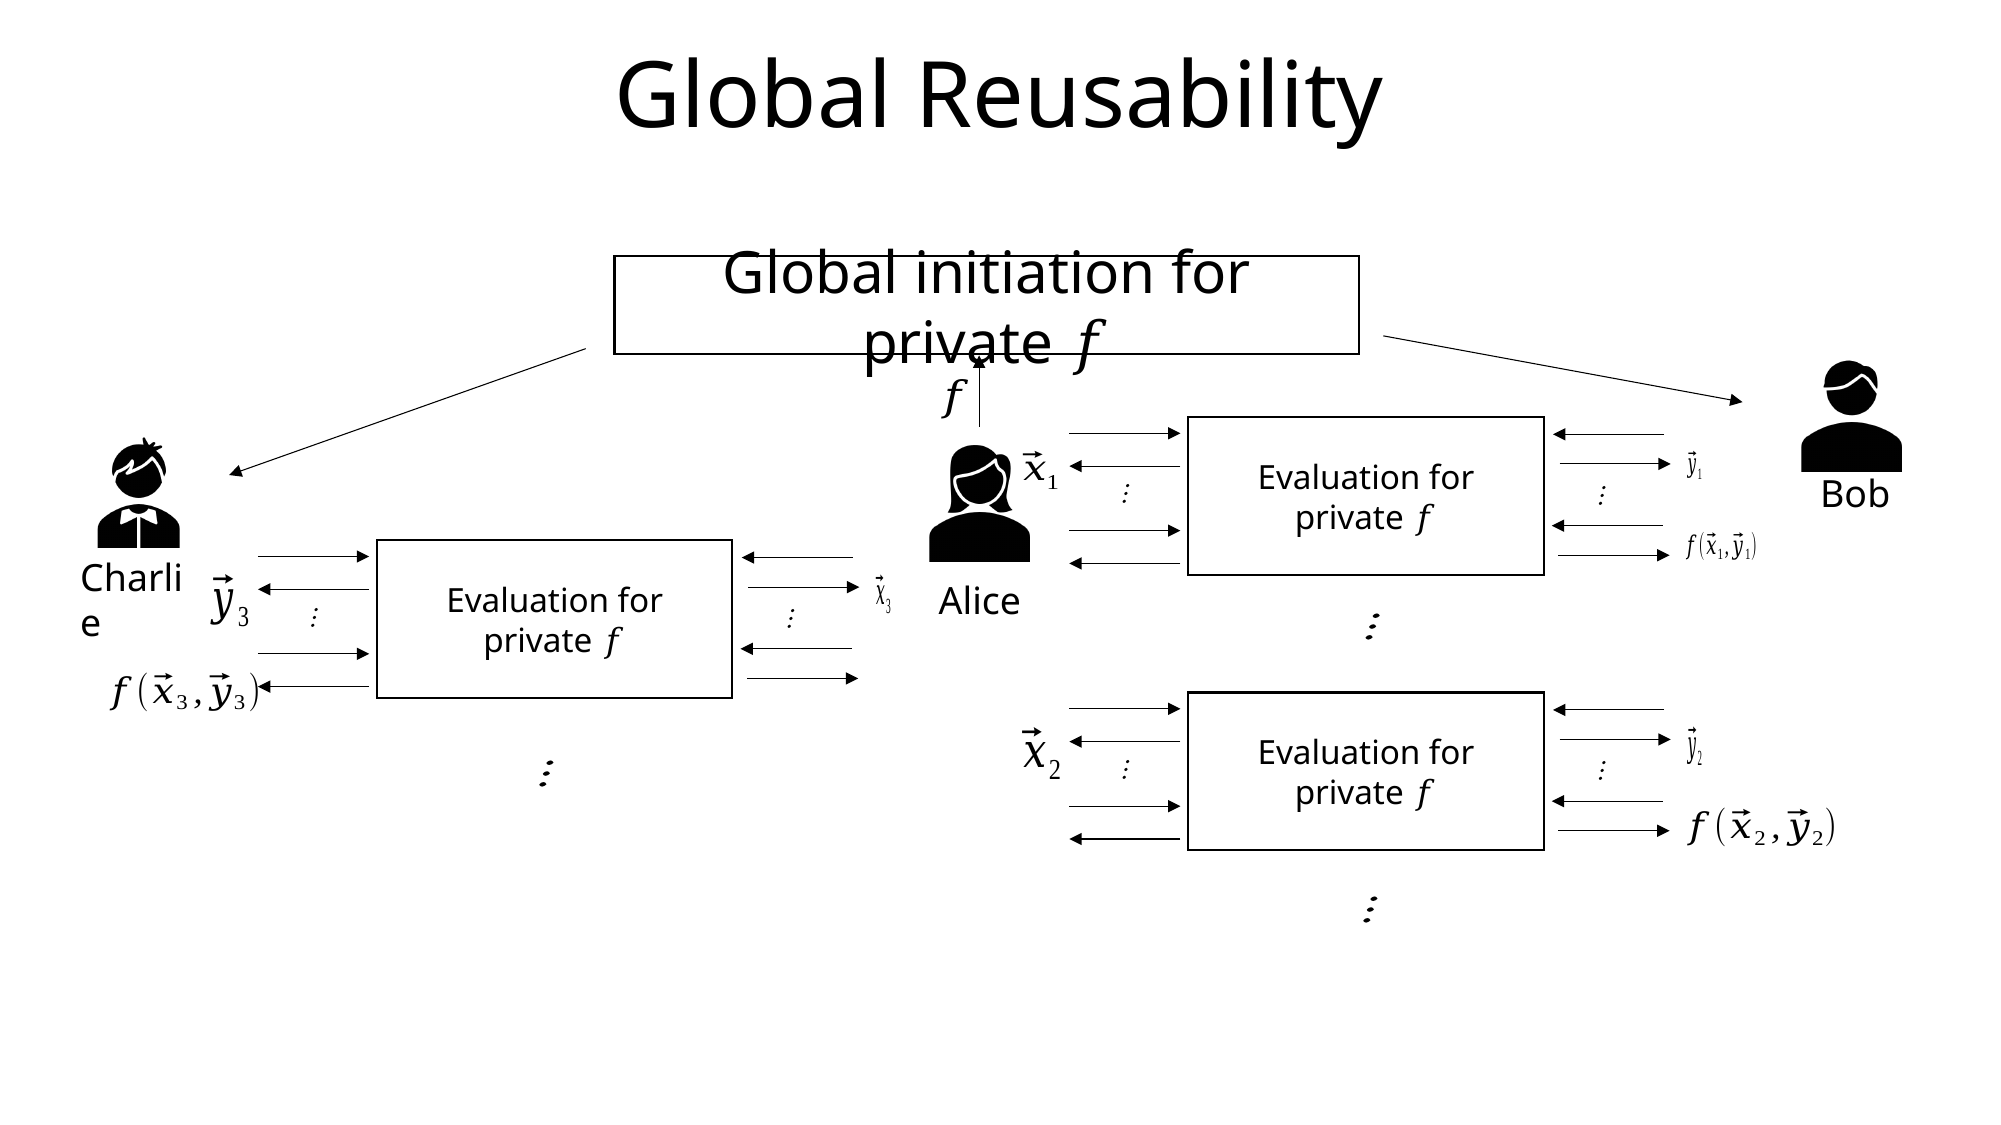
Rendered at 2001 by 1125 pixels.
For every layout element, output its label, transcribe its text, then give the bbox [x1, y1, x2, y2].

text_box Charlie [65, 570, 107, 651]
picture [1776, 343, 1927, 494]
text_box Global Reusability [554, 28, 1446, 154]
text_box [1020, 692, 1838, 852]
picture [63, 419, 214, 570]
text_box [107, 540, 891, 716]
text_box Alice [923, 584, 1040, 630]
text_box Global initiation for private 𝑓 [613, 255, 1360, 355]
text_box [1383, 335, 1743, 403]
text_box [1020, 416, 1758, 575]
picture [904, 433, 1055, 584]
text_box Bob [1805, 494, 1922, 523]
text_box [229, 348, 586, 476]
